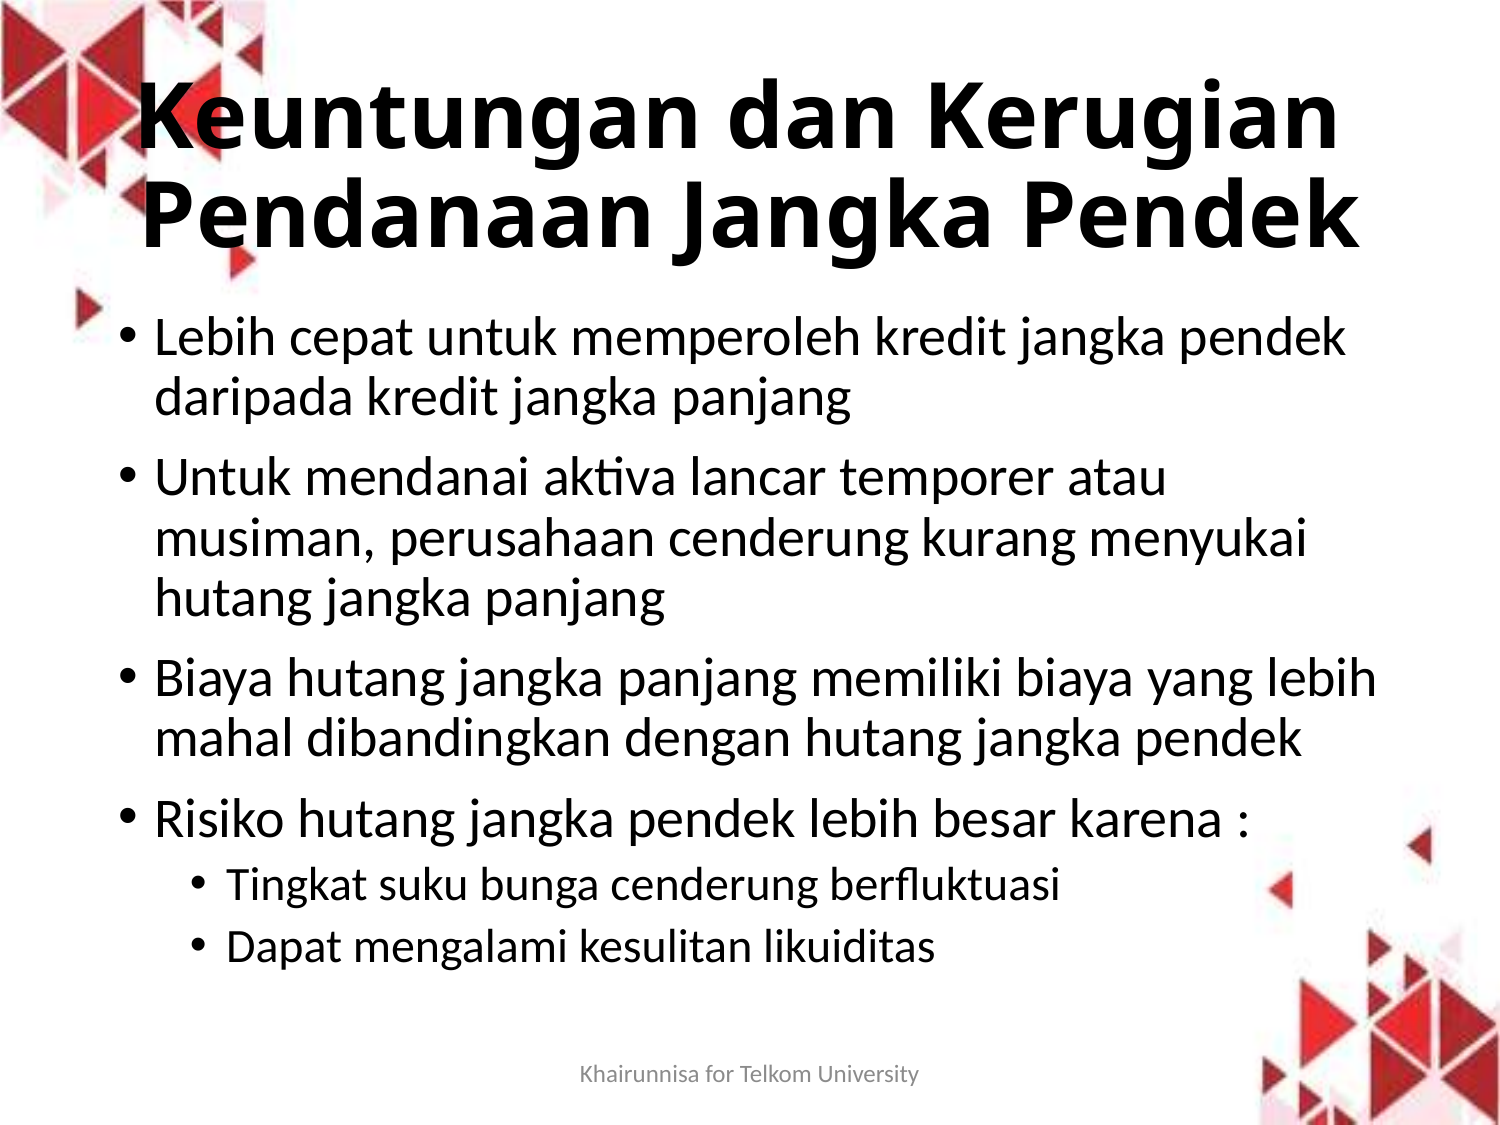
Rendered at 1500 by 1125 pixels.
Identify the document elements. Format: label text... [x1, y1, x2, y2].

picture [0, 0, 1500, 1125]
list Lebih cepat untuk memperoleh kredit jangka pendek daripada kredit jangka panjang Untuk mendanai aktiva lancar temporer atau musiman, perusahaan cenderung kurang menyukai hutang jangka panjang Biaya hutang jangka panjang memiliki biaya yang lebih mahal dibandingkan dengan hutang jangka pendek Risiko hutang jangka pendek lebih besar karena : Tingkat suku bunga cenderung berfluktuasi Dapat mengalami kesulitan likuiditas [103, 299, 1397, 1014]
footer Khairunnisa for Telkom University [496, 1042, 1004, 1103]
title Keuntungan dan Kerugian Pendanaan Jangka Pendek [103, 59, 1397, 278]
